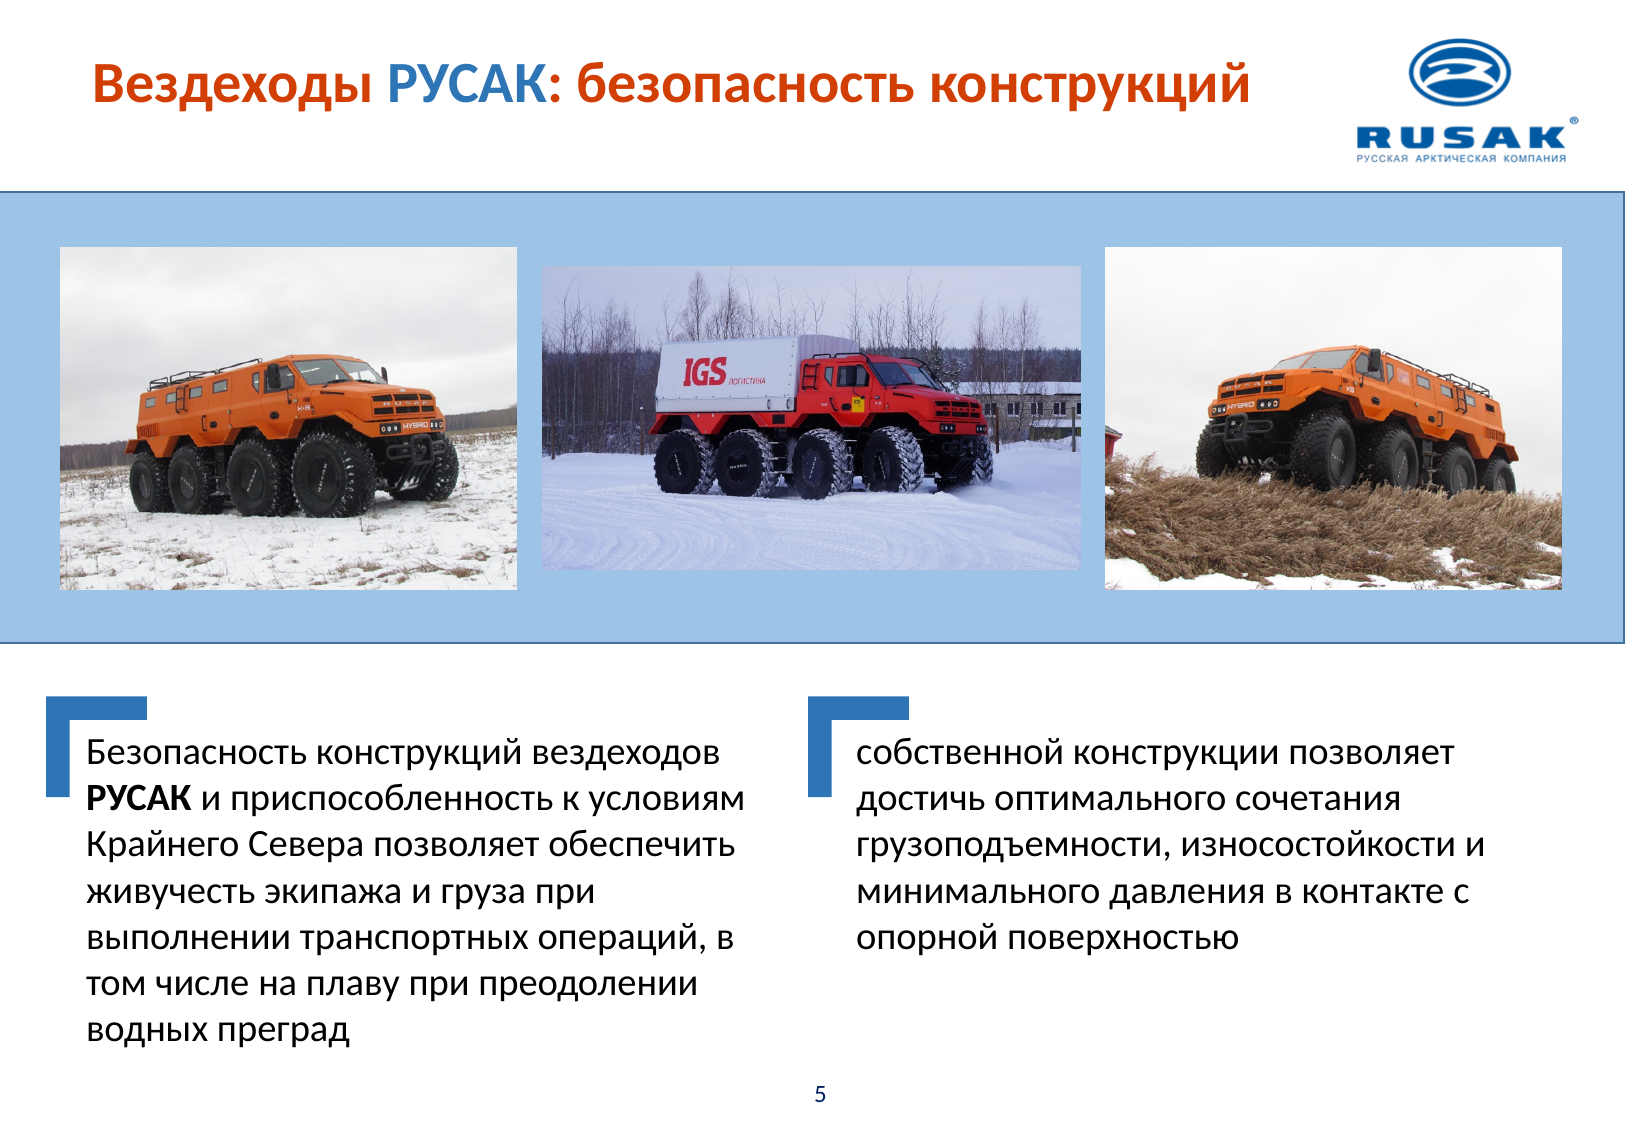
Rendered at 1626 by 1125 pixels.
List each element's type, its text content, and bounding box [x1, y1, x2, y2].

text_box [808, 696, 909, 798]
picture [1342, 31, 1586, 172]
text_box [46, 696, 147, 798]
text_box Безопасность конструкций вездеходов РУСАК и приспособленность к условиям Крайнего Севера позволяет обеспечить живучесть экипажа и груза при выполнении транспортных операций, в том числе на плаву при преодолении водных преград Применение движителей (шин и гусениц) собственной конструкции позволяет достичь оптимального сочетания грузоподъемности, износостойкости и минимального давления в контакте с опорной поверхностью [71, 718, 1583, 1125]
text_box Вездеходы РУСАК: безопасность конструкций [17, 37, 1328, 122]
picture [0, 191, 1625, 644]
